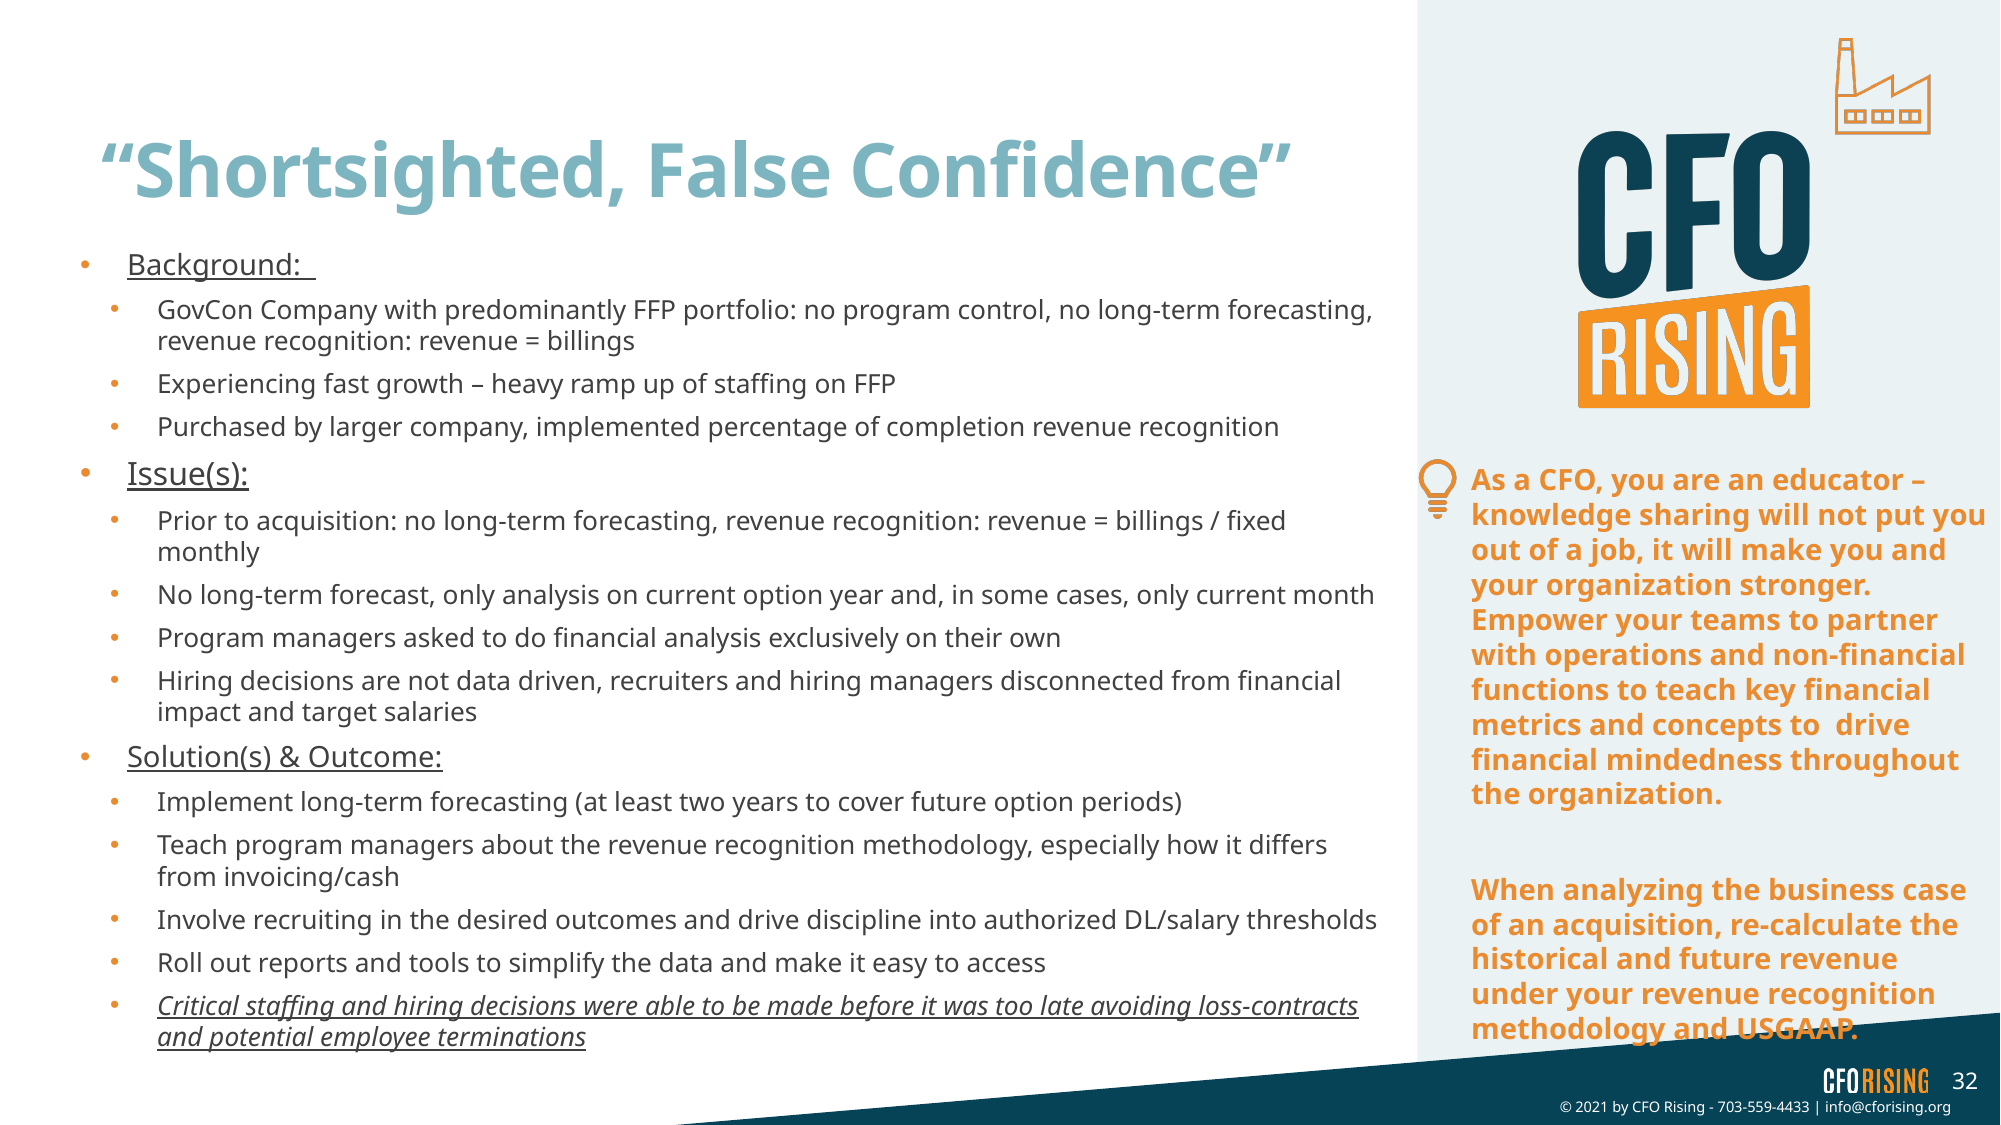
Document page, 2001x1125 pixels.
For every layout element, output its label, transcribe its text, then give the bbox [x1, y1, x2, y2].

picture [1547, 20, 1949, 442]
title “Shortsighted, False Confidence” [86, 84, 1759, 221]
picture [1403, 454, 1472, 524]
slide_number 32 [1937, 1052, 2000, 1113]
list Background: GovCon Company with predominantly FFP portfolio: no program control, no long-term forecasting, revenue recognition: revenue = billings Experiencing fast growth – heavy ramp up of staffing on FFP Purchased by larger company, implemented percentage of completion revenue recognition Issue(s): Prior to acquisition: no long-term forecasting, revenue recognition: revenue = billings / fixed monthly No long-term forecast, only analysis on current option year and, in some cases, only current month Program managers asked to do financial analysis exclusively on their own Hiring decisions are not data driven, recruiters and hiring managers disconnected from financial impact and target salaries Solution(s) & Outcome: Implement long-term forecasting (at least two years to cover future option periods) Teach program managers about the revenue recognition methodology, especially how it differs from invoicing/cash Involve recruiting in the desired outcomes and drive discipline into authorized DL/salary thresholds Roll out reports and tools to simplify the data and make it easy to access Critical staffing and hiring decisions were able to be made before it was too late avoiding loss-contracts and potential employee terminations [47, 239, 1388, 1066]
text_box As a CFO, you are an educator – knowledge sharing will not put you out of a job, it will make you and your organization stronger. Empower your teams to partner with operations and non-financial functions to teach key financial metrics and concepts to drive financial mindedness throughout the organization. When analyzing the business case of an acquisition, re-calculate the historical and future revenue under your revenue recognition methodology and USGAAP. [1471, 453, 1988, 871]
